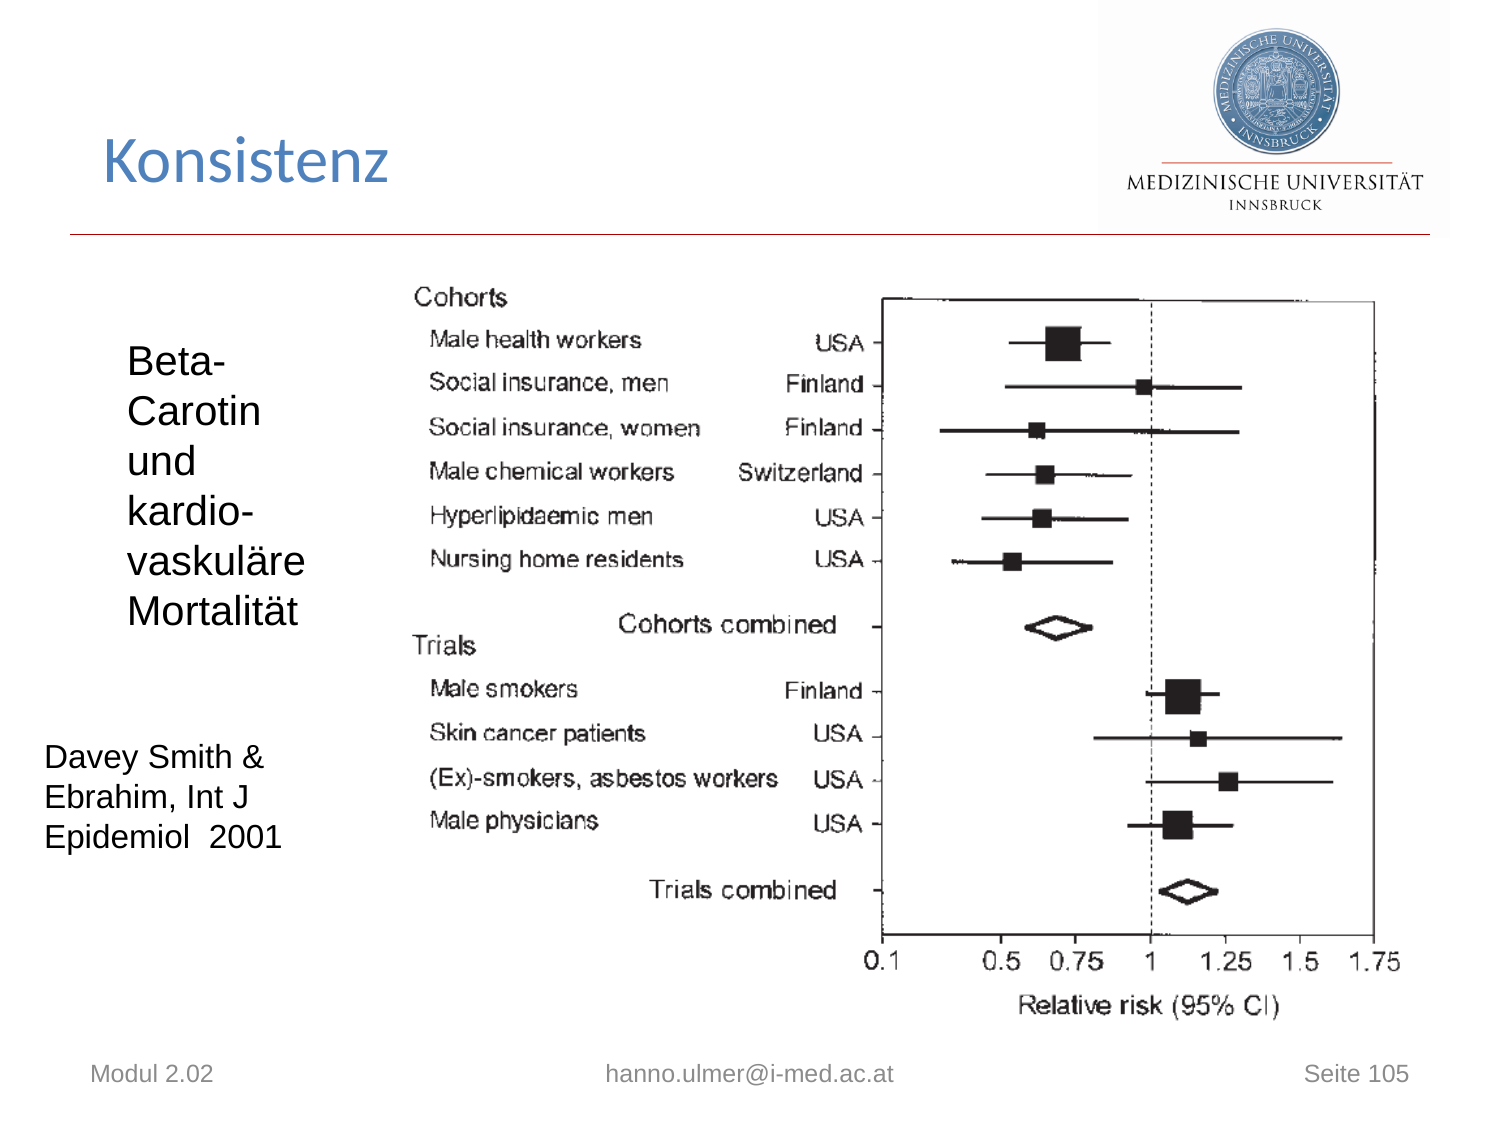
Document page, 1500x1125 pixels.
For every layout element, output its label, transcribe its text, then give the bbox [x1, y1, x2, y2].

slide_number Modul 2.02 [75, 1042, 425, 1103]
text_box Davey Smith & Ebrahim, Int J Epidemiol 2001 [29, 727, 318, 863]
slide_number Seite 105 [1074, 1042, 1425, 1103]
picture [395, 266, 1410, 1036]
text_box Beta- Carotin und kardio- vaskuläre Mortalität [112, 326, 333, 642]
title Konsistenz [88, 101, 1326, 210]
footer hanno.ulmer@i-med.ac.at [512, 1044, 988, 1103]
picture [1098, 0, 1450, 238]
